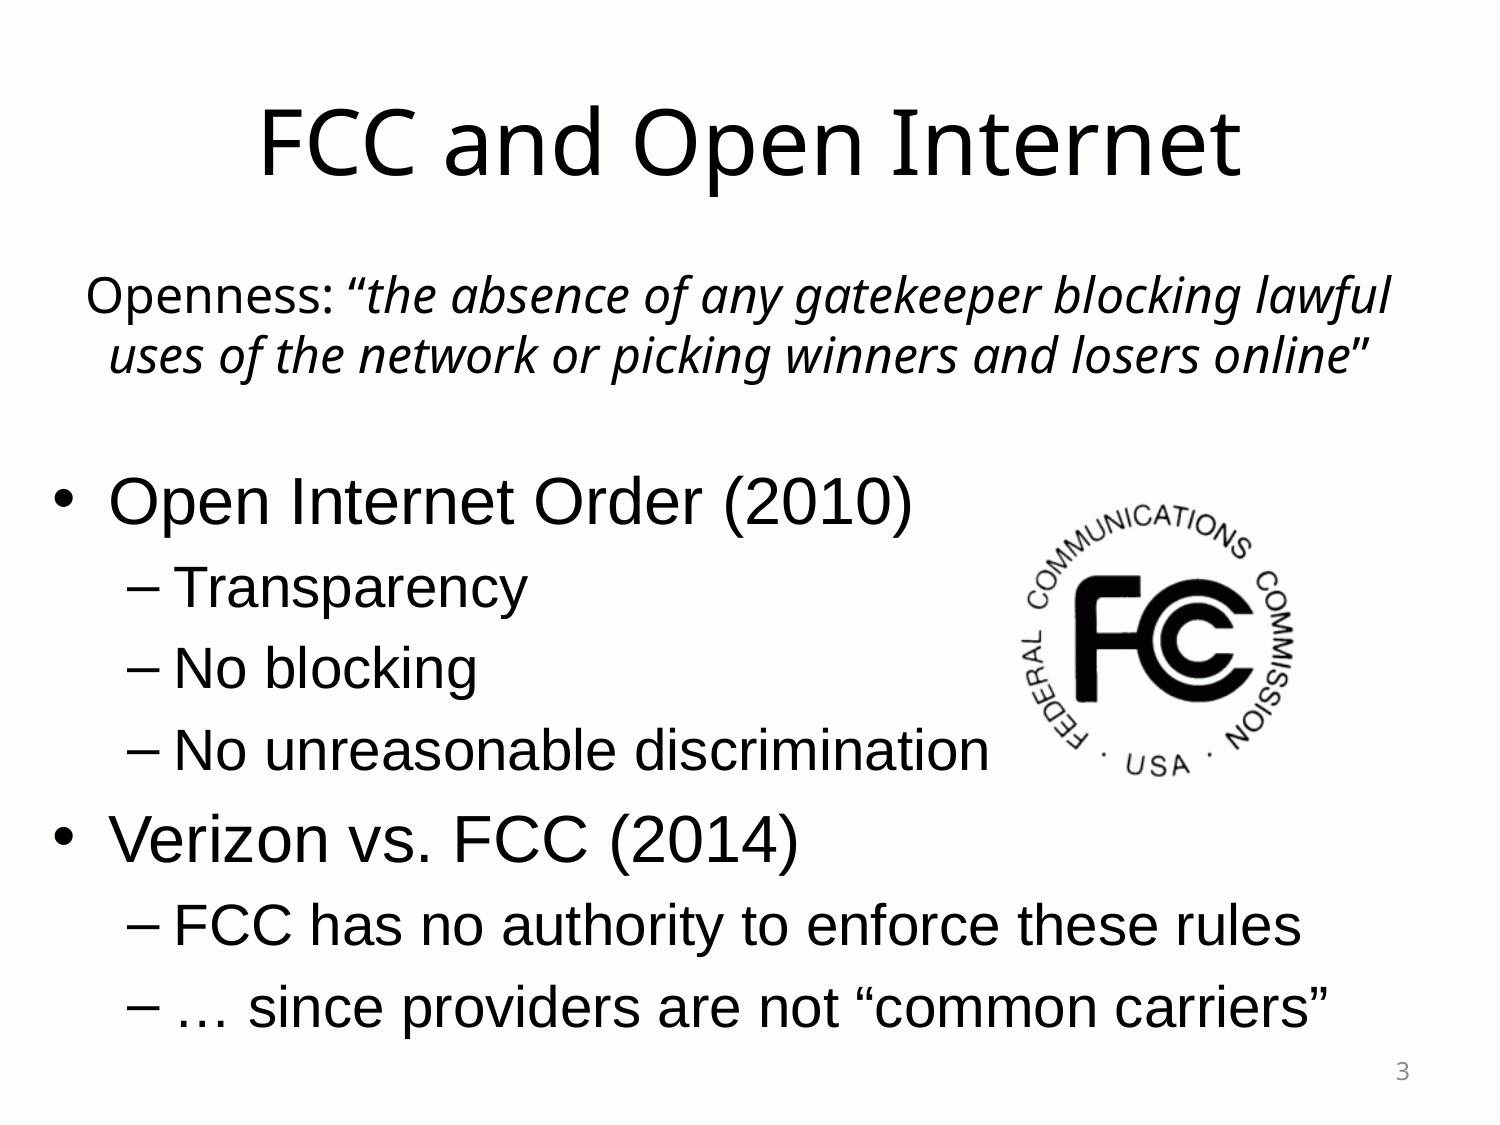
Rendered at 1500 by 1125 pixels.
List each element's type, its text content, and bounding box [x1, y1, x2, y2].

picture [997, 479, 1322, 808]
list Open Internet Order (2010) Transparency No blocking No unreasonable discrimination Verizon vs. FCC (2014) FCC has no authority to enforce these rules … since providers are not “common carriers” [37, 450, 1463, 1072]
text_box Openness: “the absence of any gatekeeper blocking lawful uses of the network or picking winners and losers online” [71, 255, 1420, 391]
slide_number 3 [1074, 1042, 1425, 1103]
title FCC and Open Internet [75, 45, 1425, 233]
